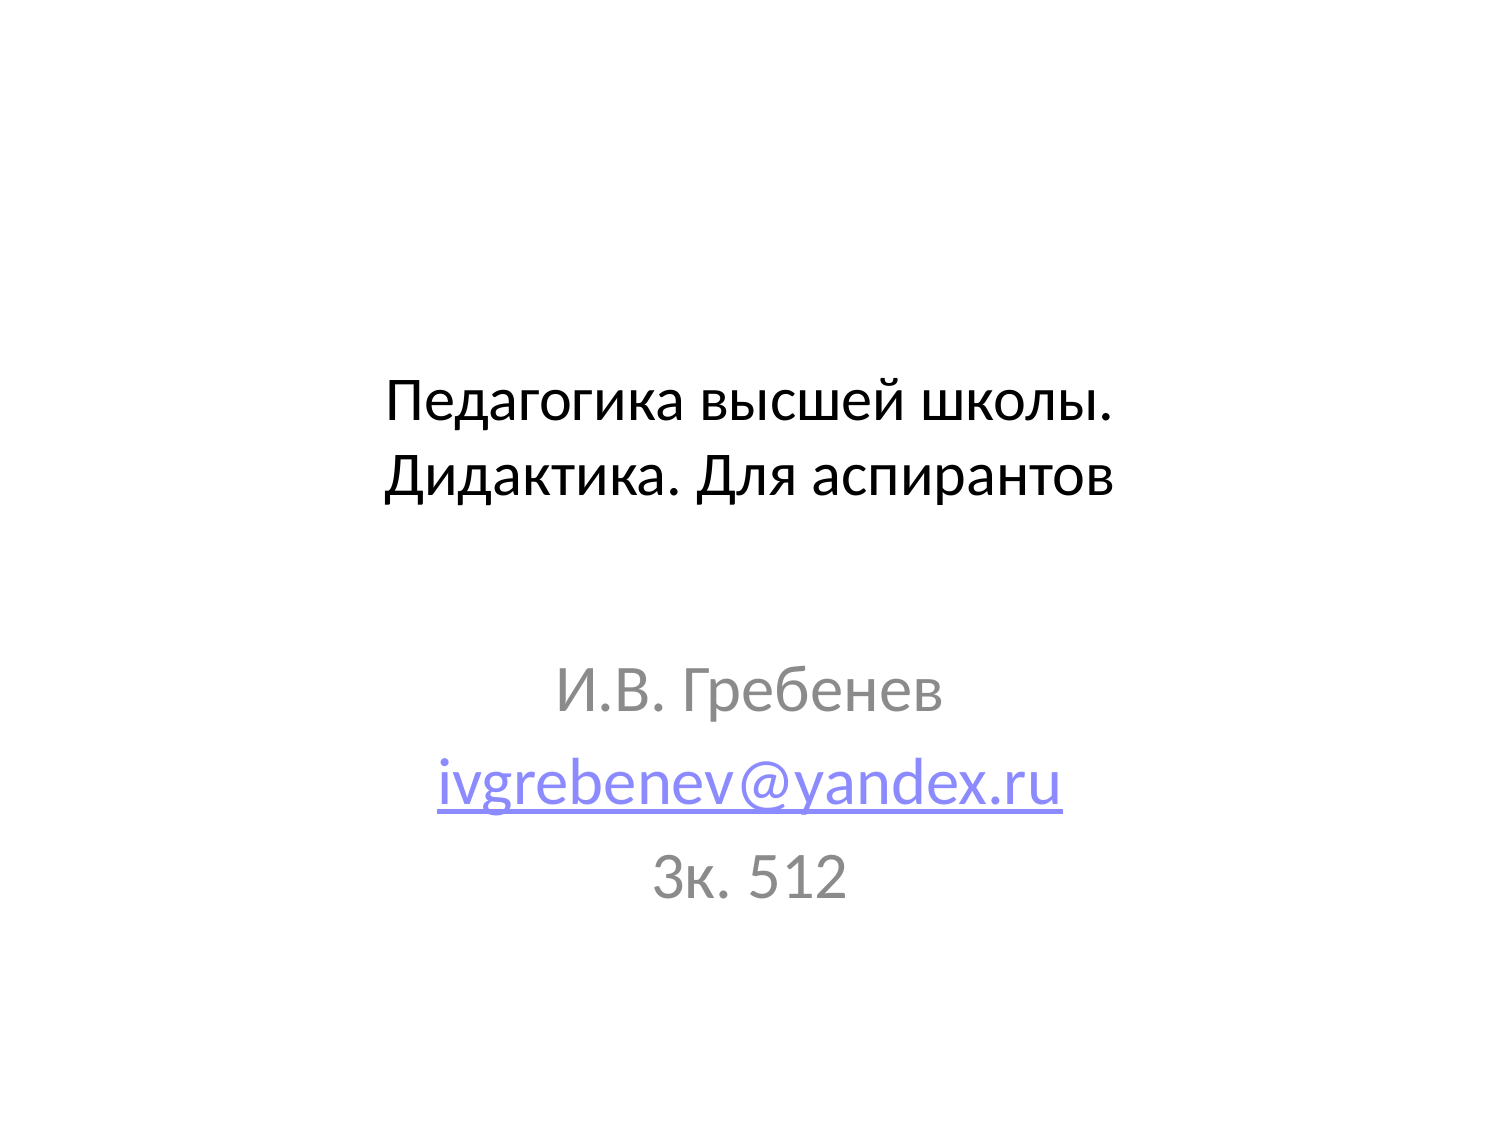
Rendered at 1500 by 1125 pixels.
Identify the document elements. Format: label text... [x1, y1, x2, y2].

subtitle И.В. Гребенев ivgrebenev@yandex.ru 3к. 512 [225, 637, 1275, 925]
title Педагогика высшей школы. Дидактика. Для аспирантов [112, 349, 1388, 591]
